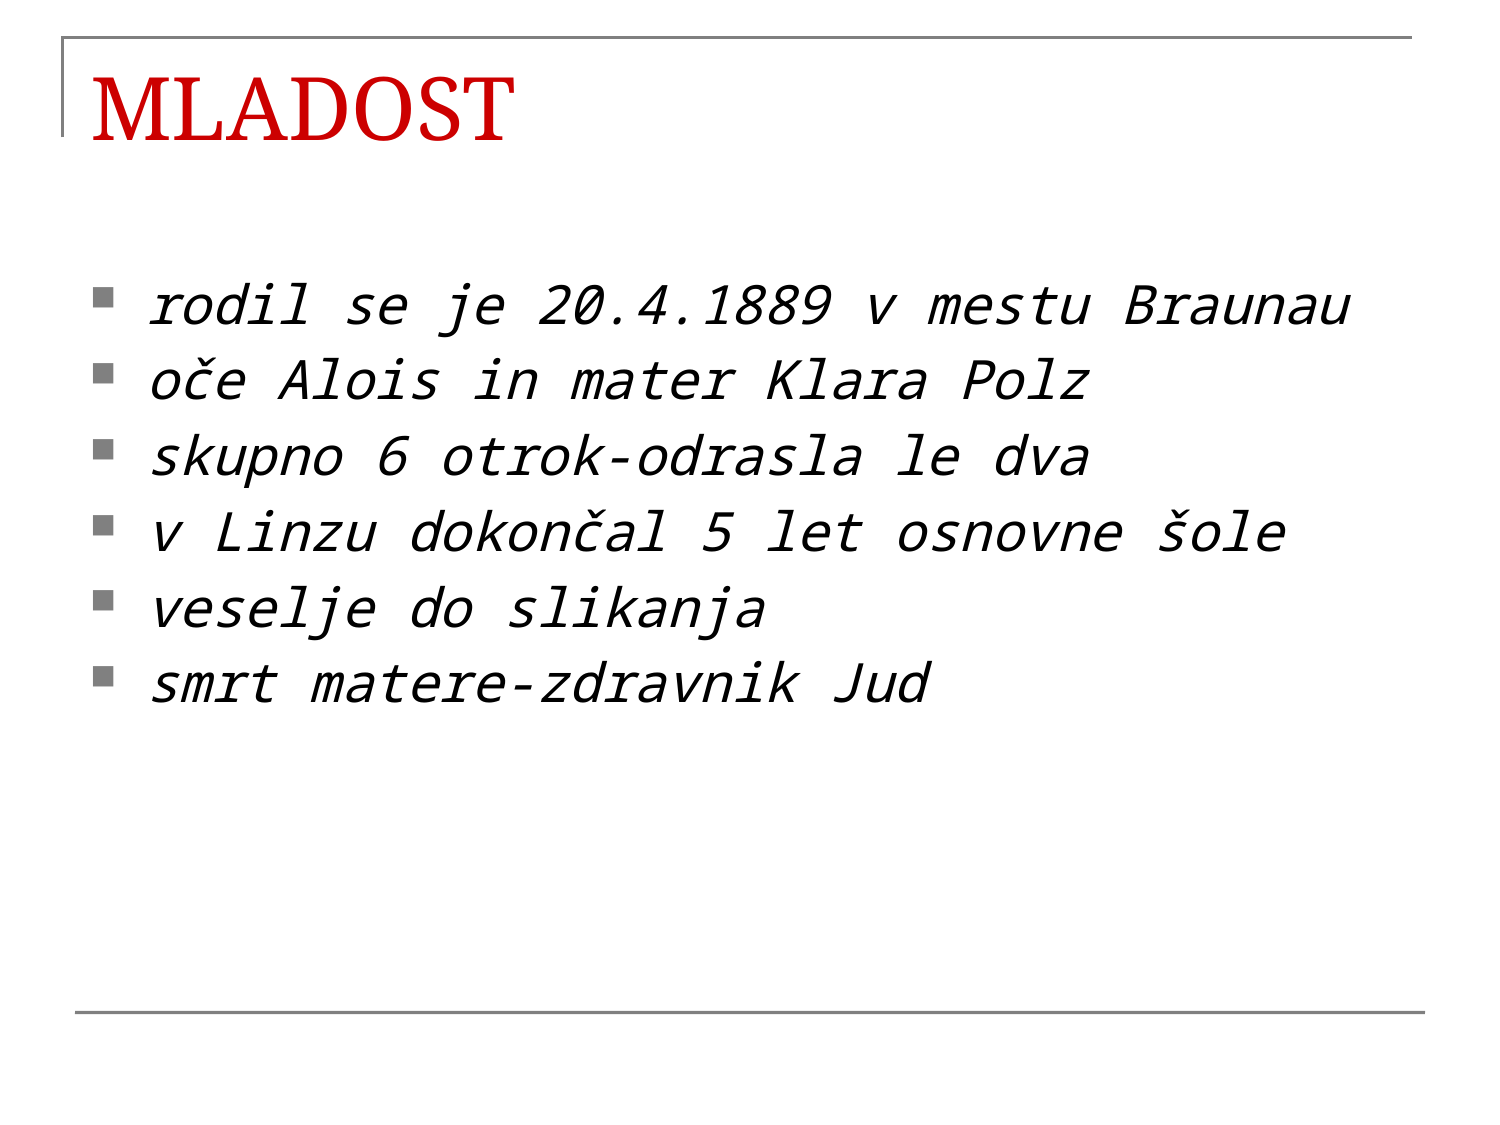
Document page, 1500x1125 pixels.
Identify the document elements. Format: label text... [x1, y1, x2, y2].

title MLADOST [75, 45, 1425, 233]
list rodil se je 20.4.1889 v mestu Braunau oče Alois in mater Klara Polz skupno 6 otrok-odrasla le dva v Linzu dokončal 5 let osnovne šole veselje do slikanja smrt matere-zdravnik Jud [75, 262, 1425, 1006]
